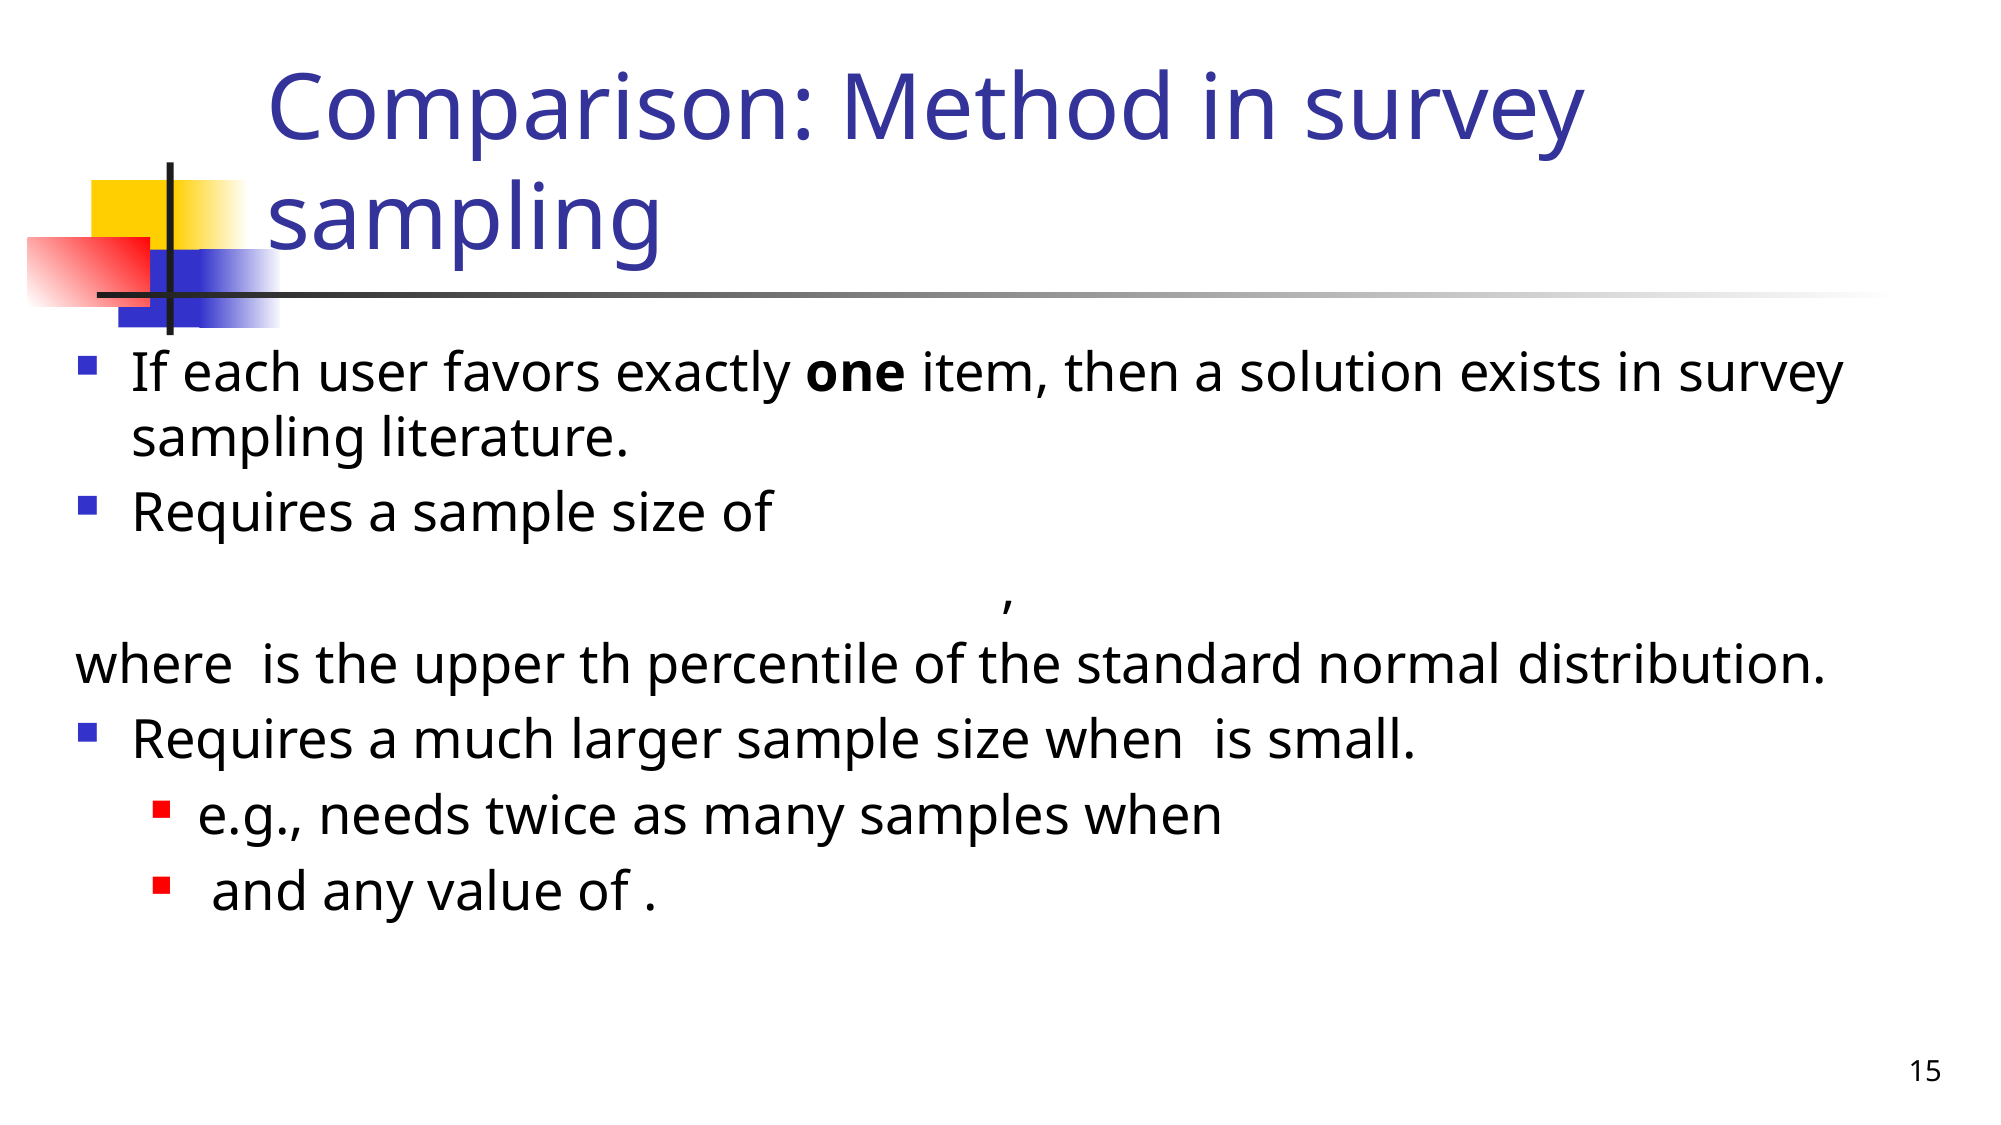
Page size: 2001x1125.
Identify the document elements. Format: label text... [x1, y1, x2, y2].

title Comparison: Method in survey sampling [251, 35, 1957, 275]
slide_number 15 [1540, 1024, 1957, 1100]
